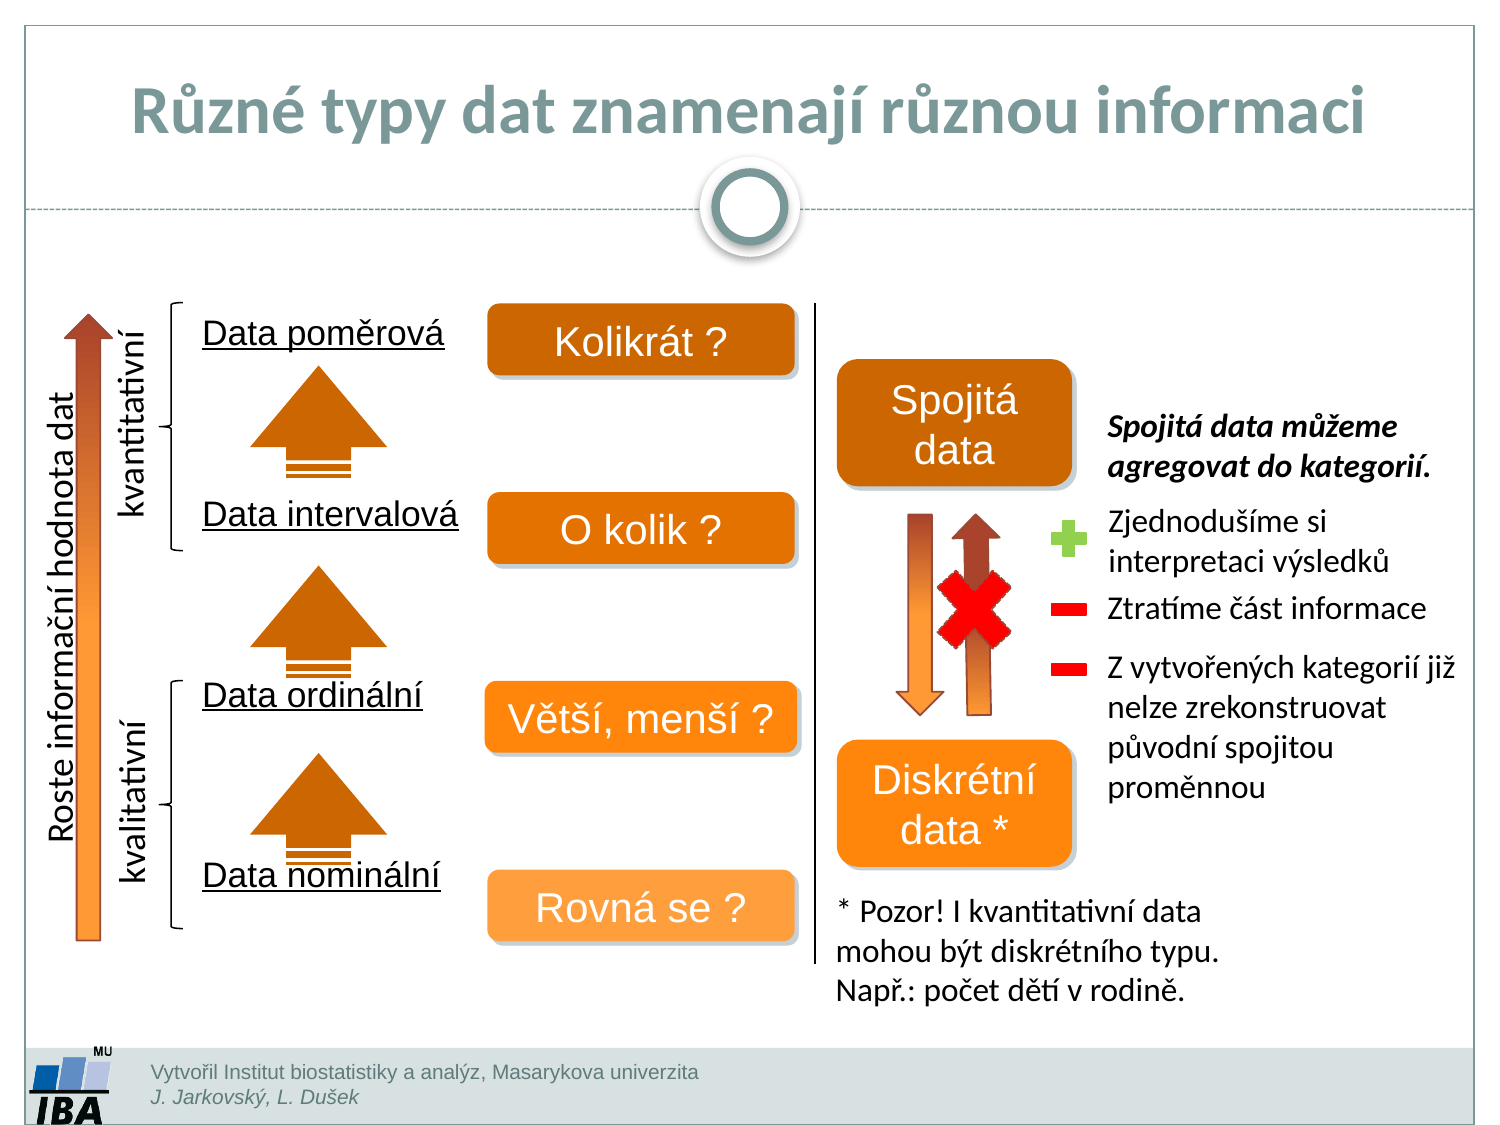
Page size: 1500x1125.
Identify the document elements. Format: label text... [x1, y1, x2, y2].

text_box [936, 569, 1012, 650]
footer Vytvořil Institut biostatistiky a analýz, Masarykova univerzita J. Jarkovský, L. Dušek [135, 1051, 724, 1112]
text_box Ztratíme část informace [1092, 578, 1495, 634]
text_box Roste informační hodnota dat [27, 376, 88, 859]
text_box Spojitá data můžeme agregovat do kategorií. [1092, 397, 1500, 492]
text_box Diskrétní data * [836, 739, 1073, 867]
text_box [286, 663, 352, 671]
text_box [286, 851, 352, 859]
text_box [249, 565, 388, 661]
text_box [286, 474, 352, 478]
text_box Kolikrát ? [488, 303, 795, 376]
text_box Větší, menší ? [488, 680, 798, 753]
text_box [1051, 520, 1087, 557]
text_box Z vytvořených kategorií již nelze zrekonstruovat původní spojitou proměnnou [1092, 637, 1495, 813]
text_box [249, 365, 388, 461]
text_box O kolik ? [488, 492, 795, 564]
text_box [1051, 603, 1087, 616]
picture [29, 1046, 112, 1125]
text_box [895, 513, 945, 717]
text_box Zjednodušíme si interpretaci výsledků [1093, 491, 1477, 587]
text_box [1051, 663, 1087, 676]
text_box Spojitá data [836, 359, 1073, 487]
text_box [286, 674, 352, 678]
text_box [63, 313, 102, 942]
text_box kvantitativní [98, 315, 159, 534]
text_box Rovná se ? [487, 869, 795, 942]
text_box [159, 301, 183, 552]
title Různé typy dat znamenají různou informaci [12, 42, 1488, 171]
text_box [965, 631, 992, 717]
text_box [951, 513, 1001, 588]
text_box [249, 752, 388, 848]
text_box [286, 861, 352, 866]
text_box [286, 463, 352, 471]
text_box [160, 679, 183, 930]
text_box Data poměrová Data intervalová Data ordinální Data nominální [187, 302, 488, 903]
text_box kvalitativní [100, 705, 160, 900]
text_box * Pozor! I kvantitativní data mohou být diskrétního typu. Např.: počet dětí v rodině. [820, 881, 1258, 1056]
